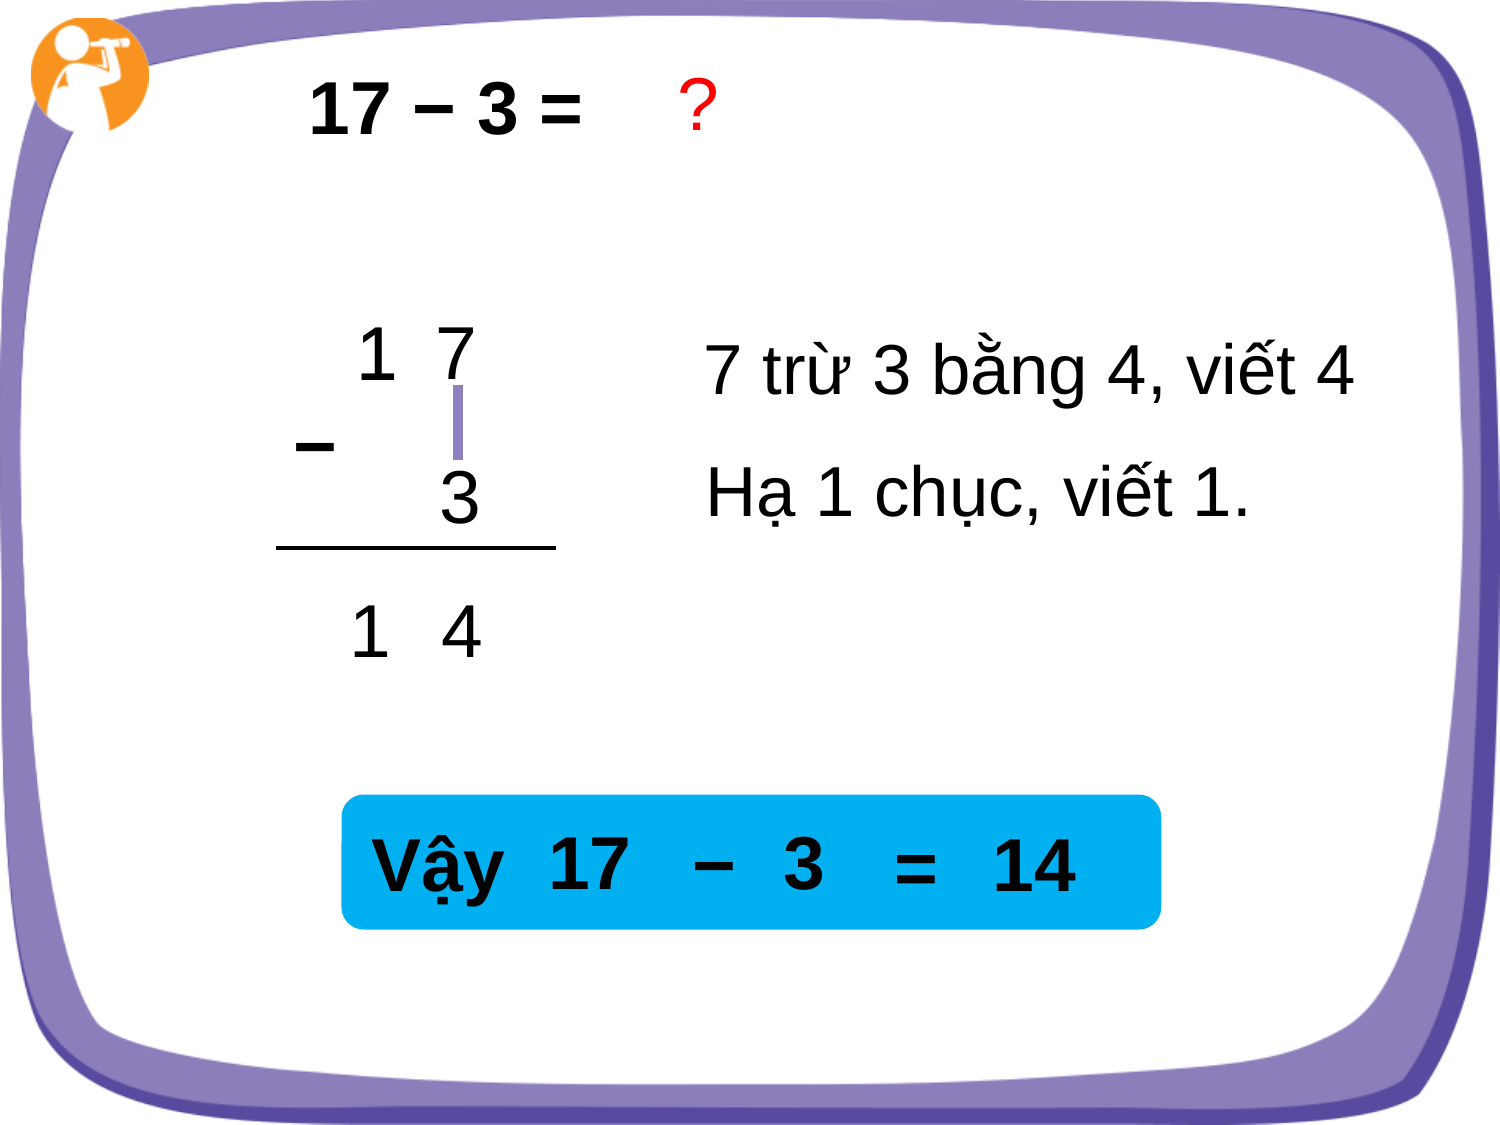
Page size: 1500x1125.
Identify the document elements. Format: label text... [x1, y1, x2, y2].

picture [0, 0, 1500, 1125]
text_box Hạ 1 chục, viết 1. [690, 438, 1268, 539]
text_box 17 [533, 807, 724, 913]
text_box 1 [341, 297, 420, 403]
text_box 3 [424, 350, 516, 546]
text_box − [279, 389, 370, 495]
text_box = [880, 812, 930, 918]
text_box Vậy [357, 809, 558, 914]
text_box 7 trừ 3 bằng 4, viết 4 [688, 316, 1372, 416]
text_box 7 [420, 297, 498, 403]
text_box 14 [977, 809, 1186, 914]
text_box 17 − 3 = [293, 52, 751, 157]
text_box [340, 793, 1162, 931]
text_box 1 [334, 574, 387, 680]
text_box ? [663, 48, 748, 153]
text_box − [677, 809, 727, 914]
text_box 3 [768, 807, 825, 913]
text_box 4 [426, 574, 483, 680]
